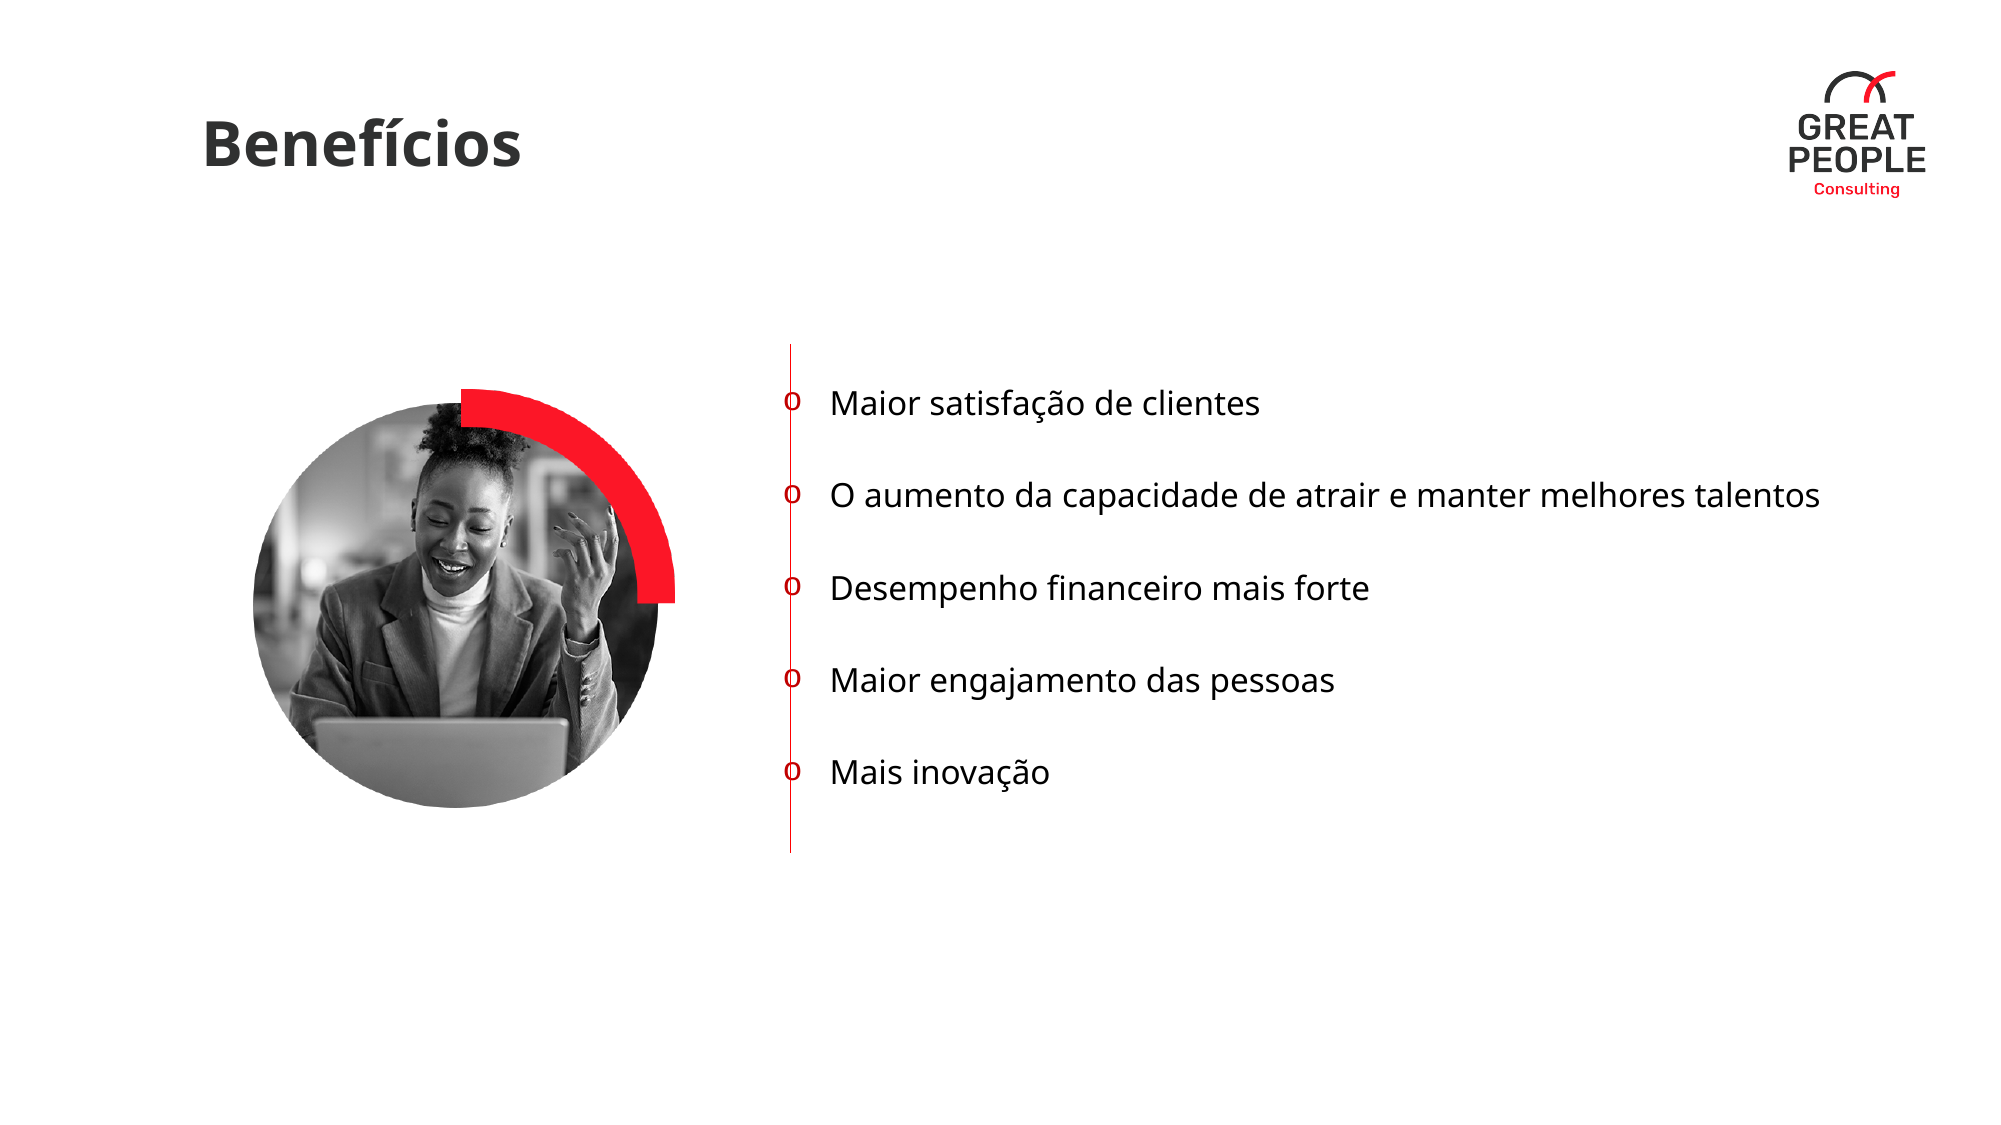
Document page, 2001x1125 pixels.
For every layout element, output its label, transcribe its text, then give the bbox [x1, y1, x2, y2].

text_box Maior satisfação de clientes O aumento da capacidade de atrair e manter melhores talentos Desempenho financeiro mais forte Maior engajamento das pessoas Mais inovação [768, 328, 1856, 888]
picture [1772, 53, 1943, 216]
text_box Benefícios [186, 96, 1725, 187]
picture [238, 367, 686, 830]
